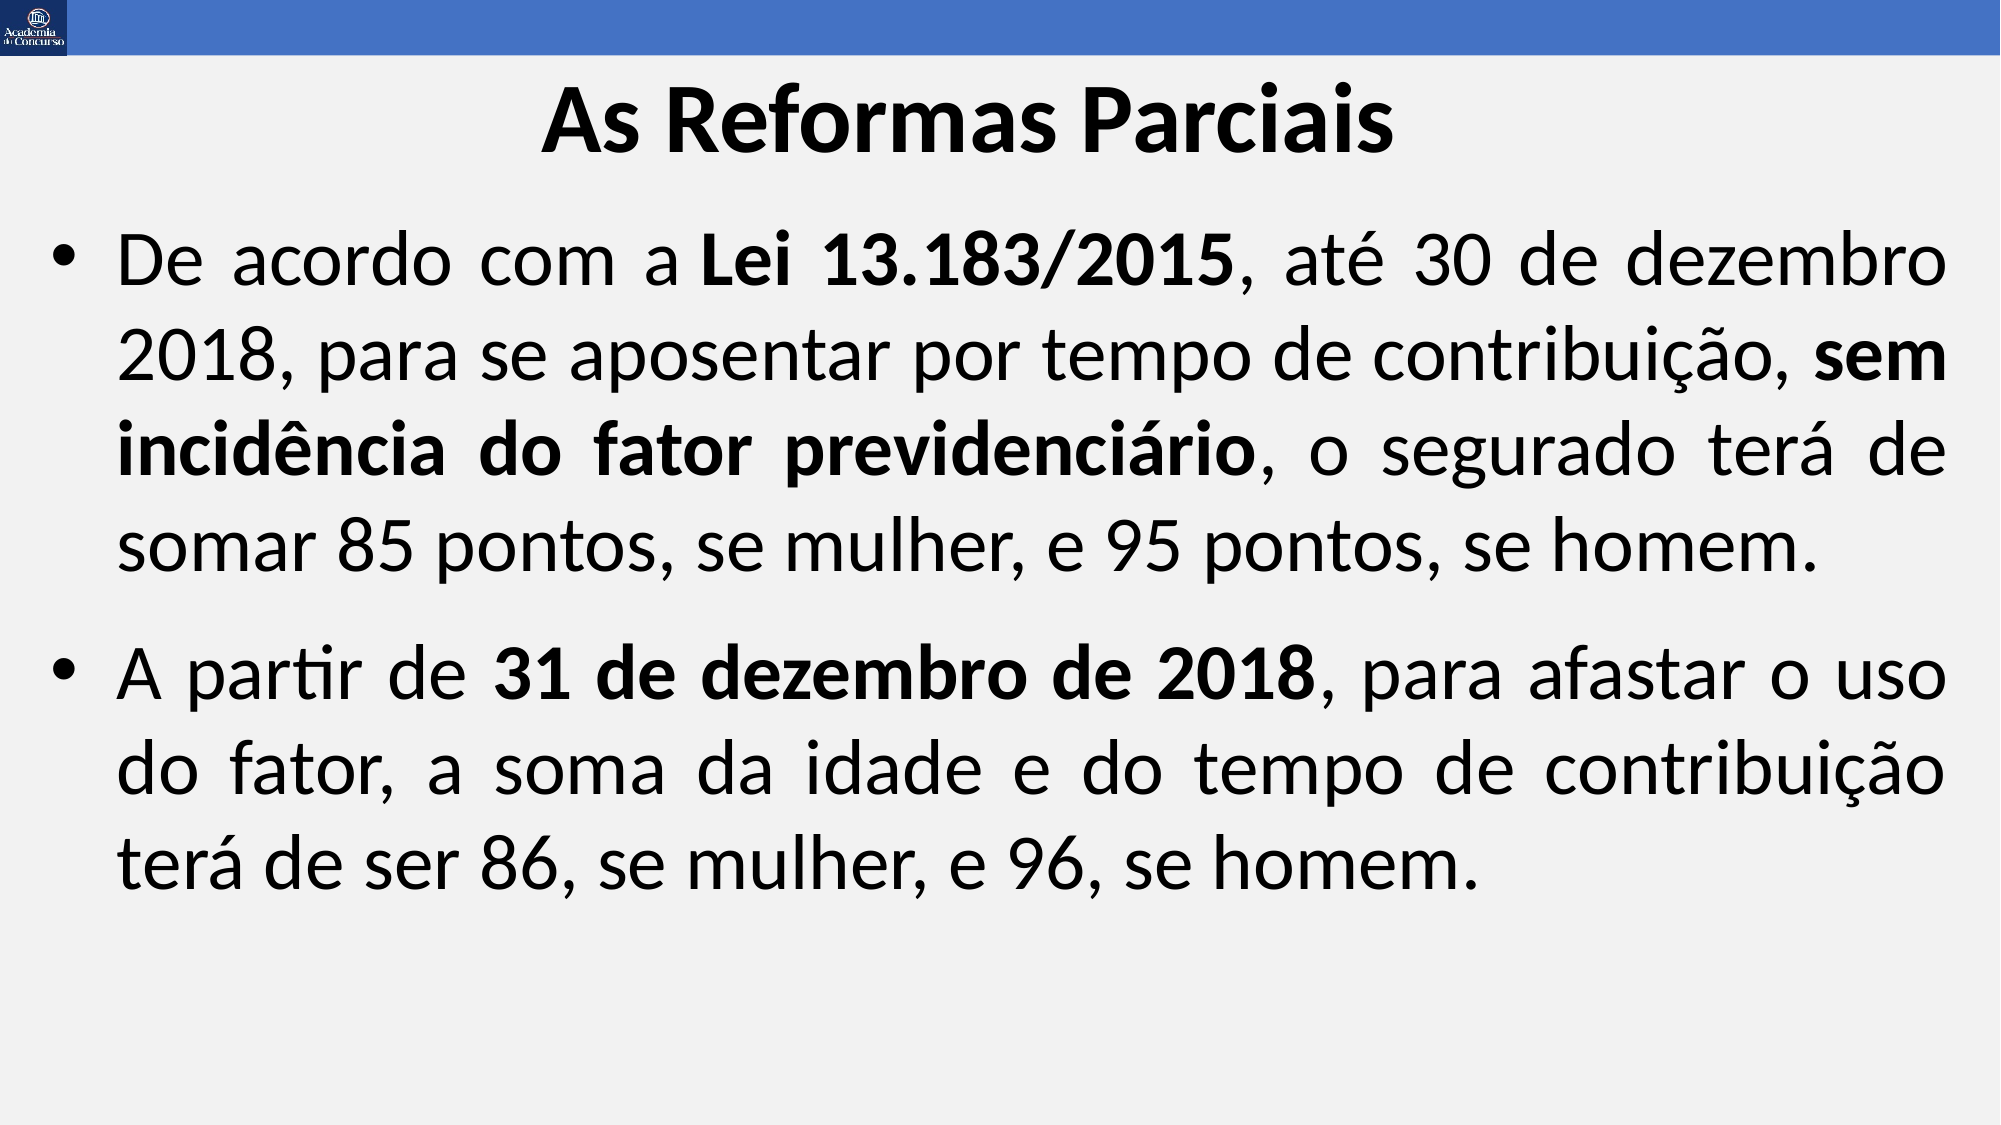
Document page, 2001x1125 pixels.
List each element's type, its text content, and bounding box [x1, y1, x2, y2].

list De acordo com a Lei 13.183/2015, até 30 de dezembro 2018, para se aposentar por tempo de contribuição, sem incidência do fator previdenciário, o segurado terá de somar 85 pontos, se mulher, e 95 pontos, se homem. A partir de 31 de dezembro de 2018, para afastar o uso do fator, a soma da idade e do tempo de contribuição terá de ser 86, se mulher, e 96, se homem. [37, 200, 1963, 838]
title As Reformas Parciais [275, 0, 1663, 200]
picture [0, 0, 67, 56]
